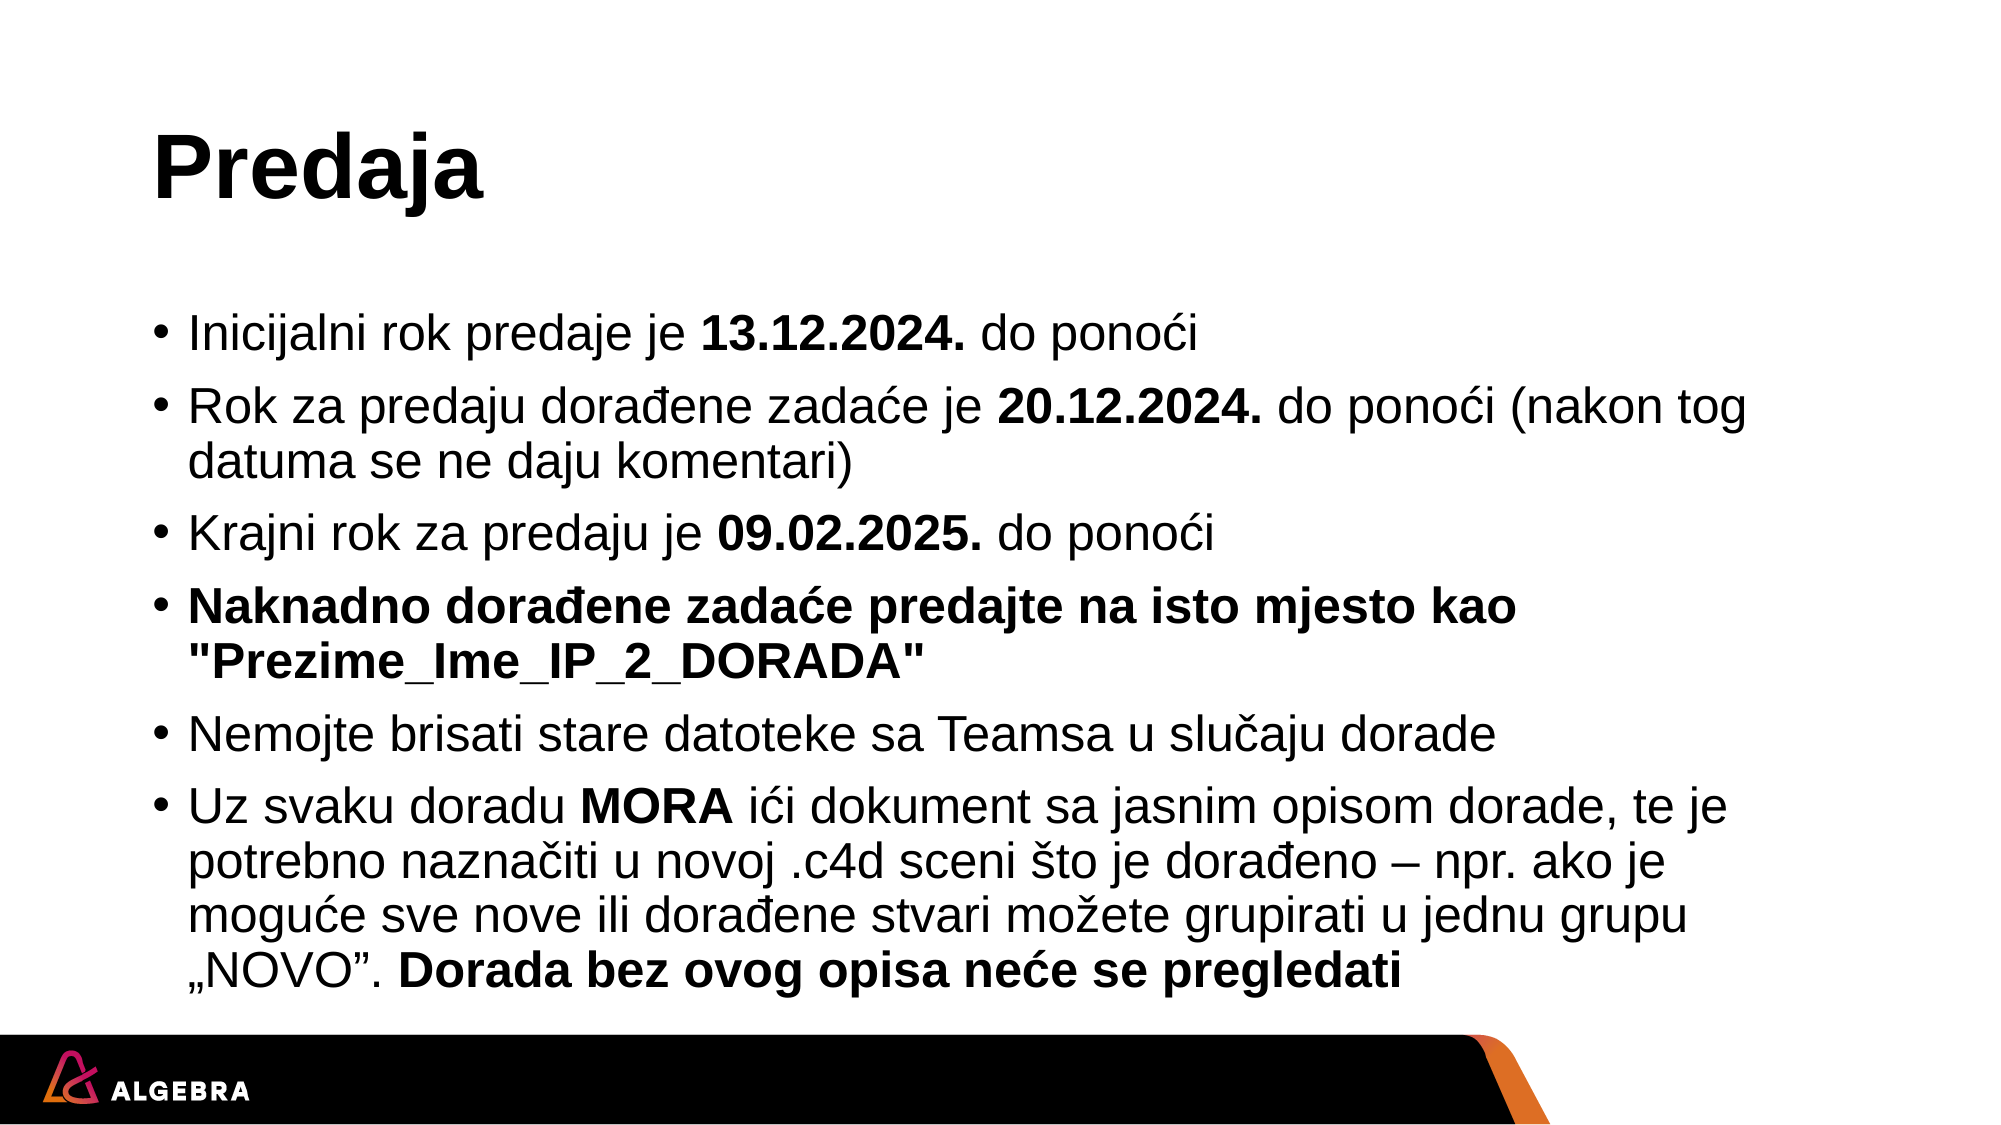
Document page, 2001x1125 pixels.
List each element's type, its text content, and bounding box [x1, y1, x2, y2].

list Inicijalni rok predaje je 13.12.2024. do ponoći Rok za predaju dorađene zadaće je 20.12.2024. do ponoći (nakon tog datuma se ne daju komentari) Krajni rok za predaju je 09.02.2025. do ponoći Naknadno dorađene zadaće predajte na isto mjesto kao "Prezime_Ime_IP_2_DORADA" Nemojte brisati stare datoteke sa Teamsa u slučaju dorade Uz svaku doradu MORA ići dokument sa jasnim opisom dorade, te je potrebno naznačiti u novoj .c4d sceni što je dorađeno – npr. ako je moguće sve nove ili dorađene stvari možete grupirati u jednu grupu „NOVO”. Dorada bez ovog opisa neće se pregledati [137, 299, 1863, 1014]
title Predaja [137, 59, 1863, 278]
picture [0, 1034, 1733, 1125]
